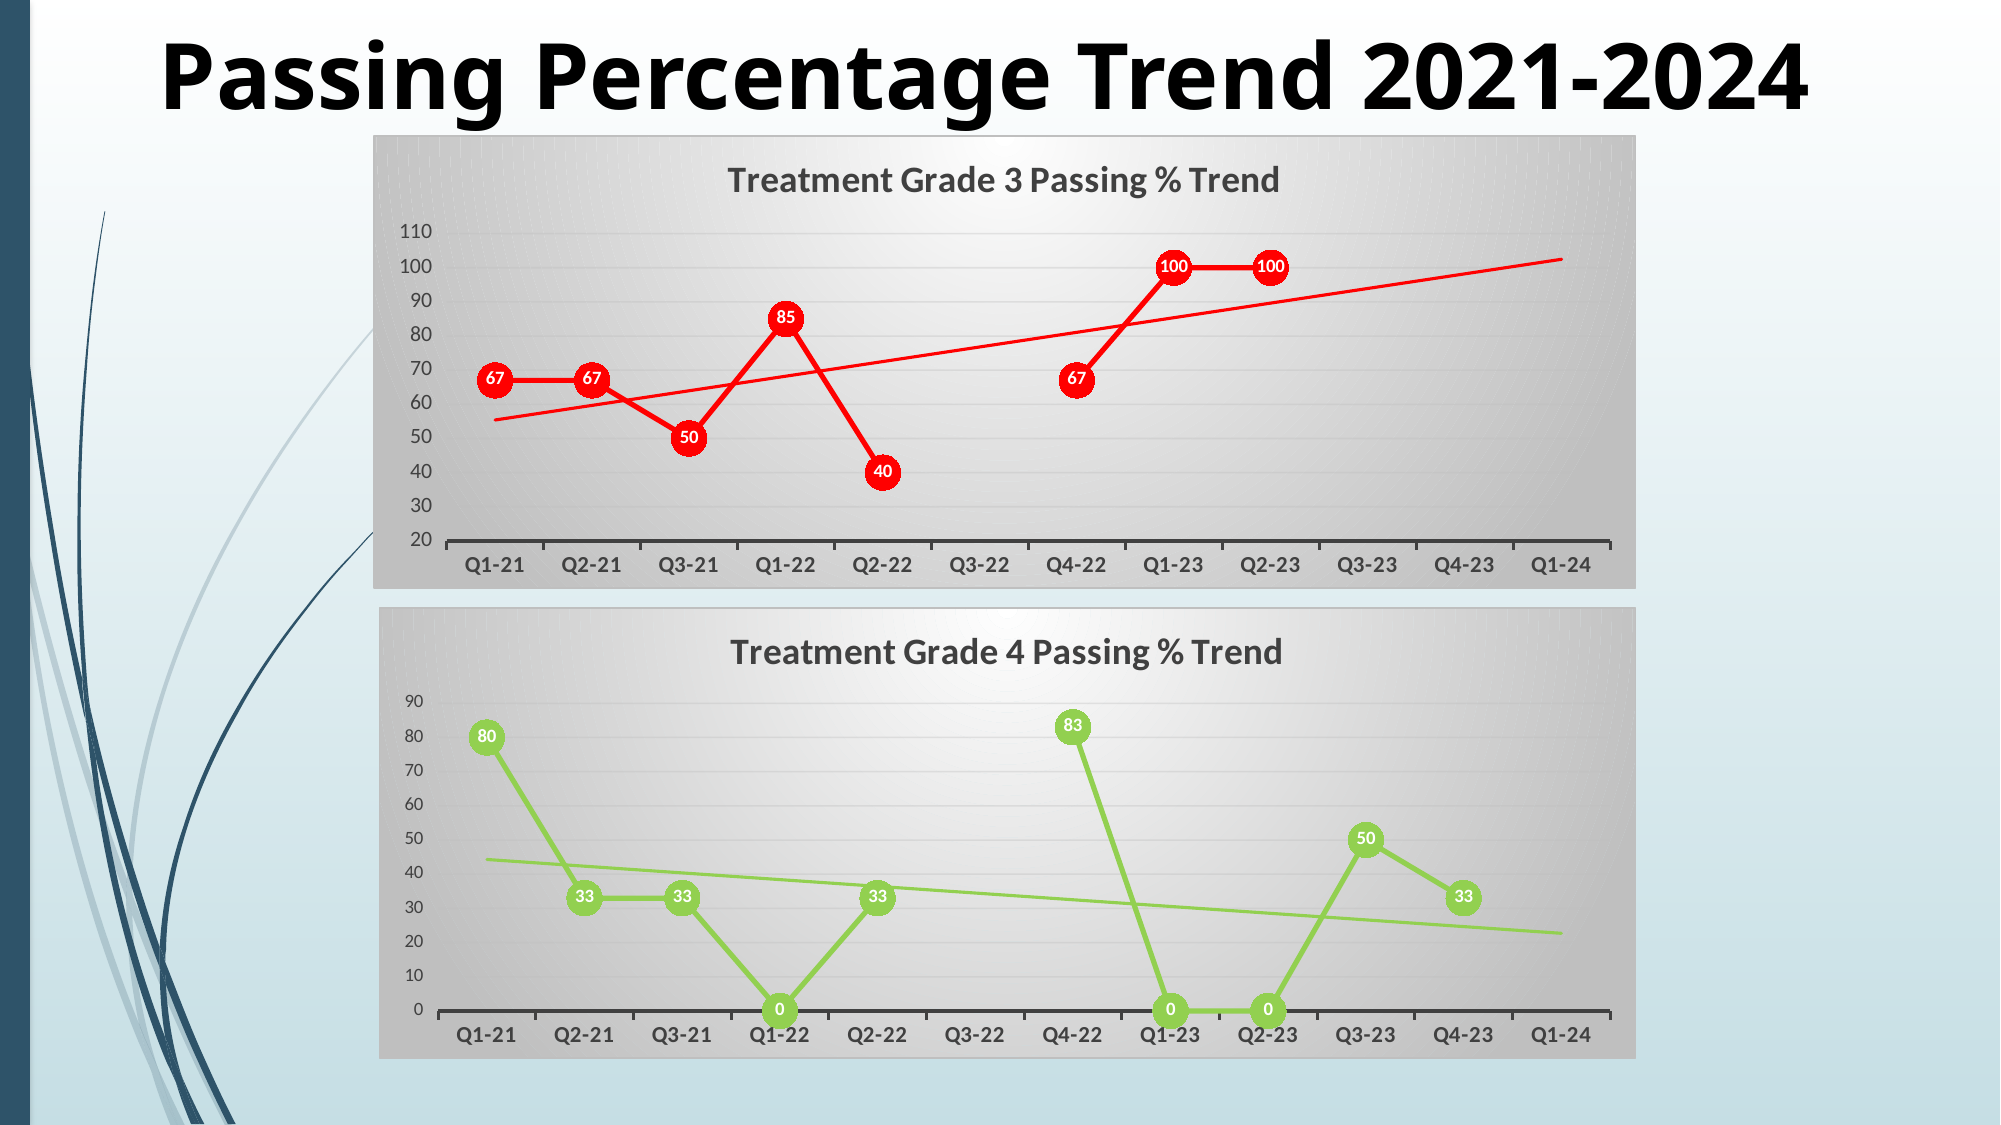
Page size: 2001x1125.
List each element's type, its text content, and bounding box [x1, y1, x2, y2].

chart [378, 607, 1637, 1060]
chart [372, 135, 1637, 590]
title Passing Percentage Trend 2021-2024 [105, 0, 1865, 136]
